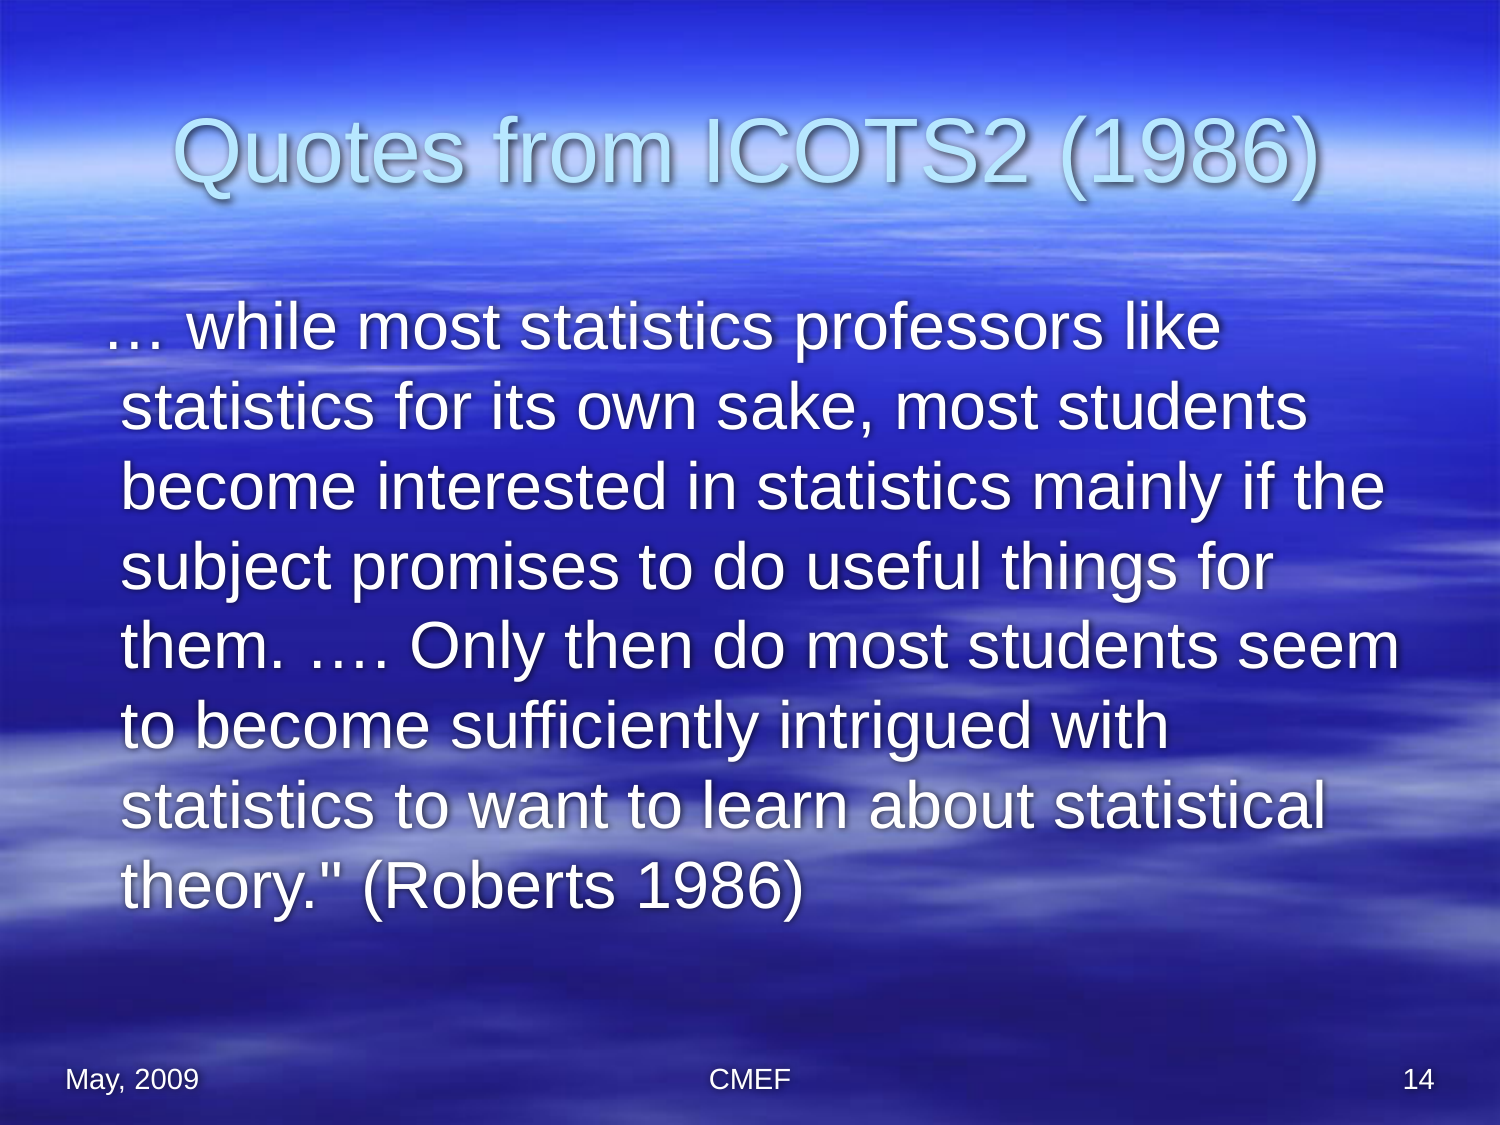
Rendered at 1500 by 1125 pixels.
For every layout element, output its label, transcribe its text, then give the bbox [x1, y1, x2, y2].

picture [0, 0, 1500, 1125]
slide_number 14 [1074, 1024, 1451, 1103]
list … while most statistics professors like statistics for its own sake, most students become interested in statistics mainly if the subject promises to do useful things for them. …. Only then do most students seem to become sufficiently intrigued with statistics to want to learn about statistical theory." (Roberts 1986) [49, 274, 1451, 1001]
title Quotes from ICOTS2 (1986) [49, 37, 1446, 256]
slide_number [49, 1024, 426, 1103]
footer CMEF [512, 1024, 988, 1103]
